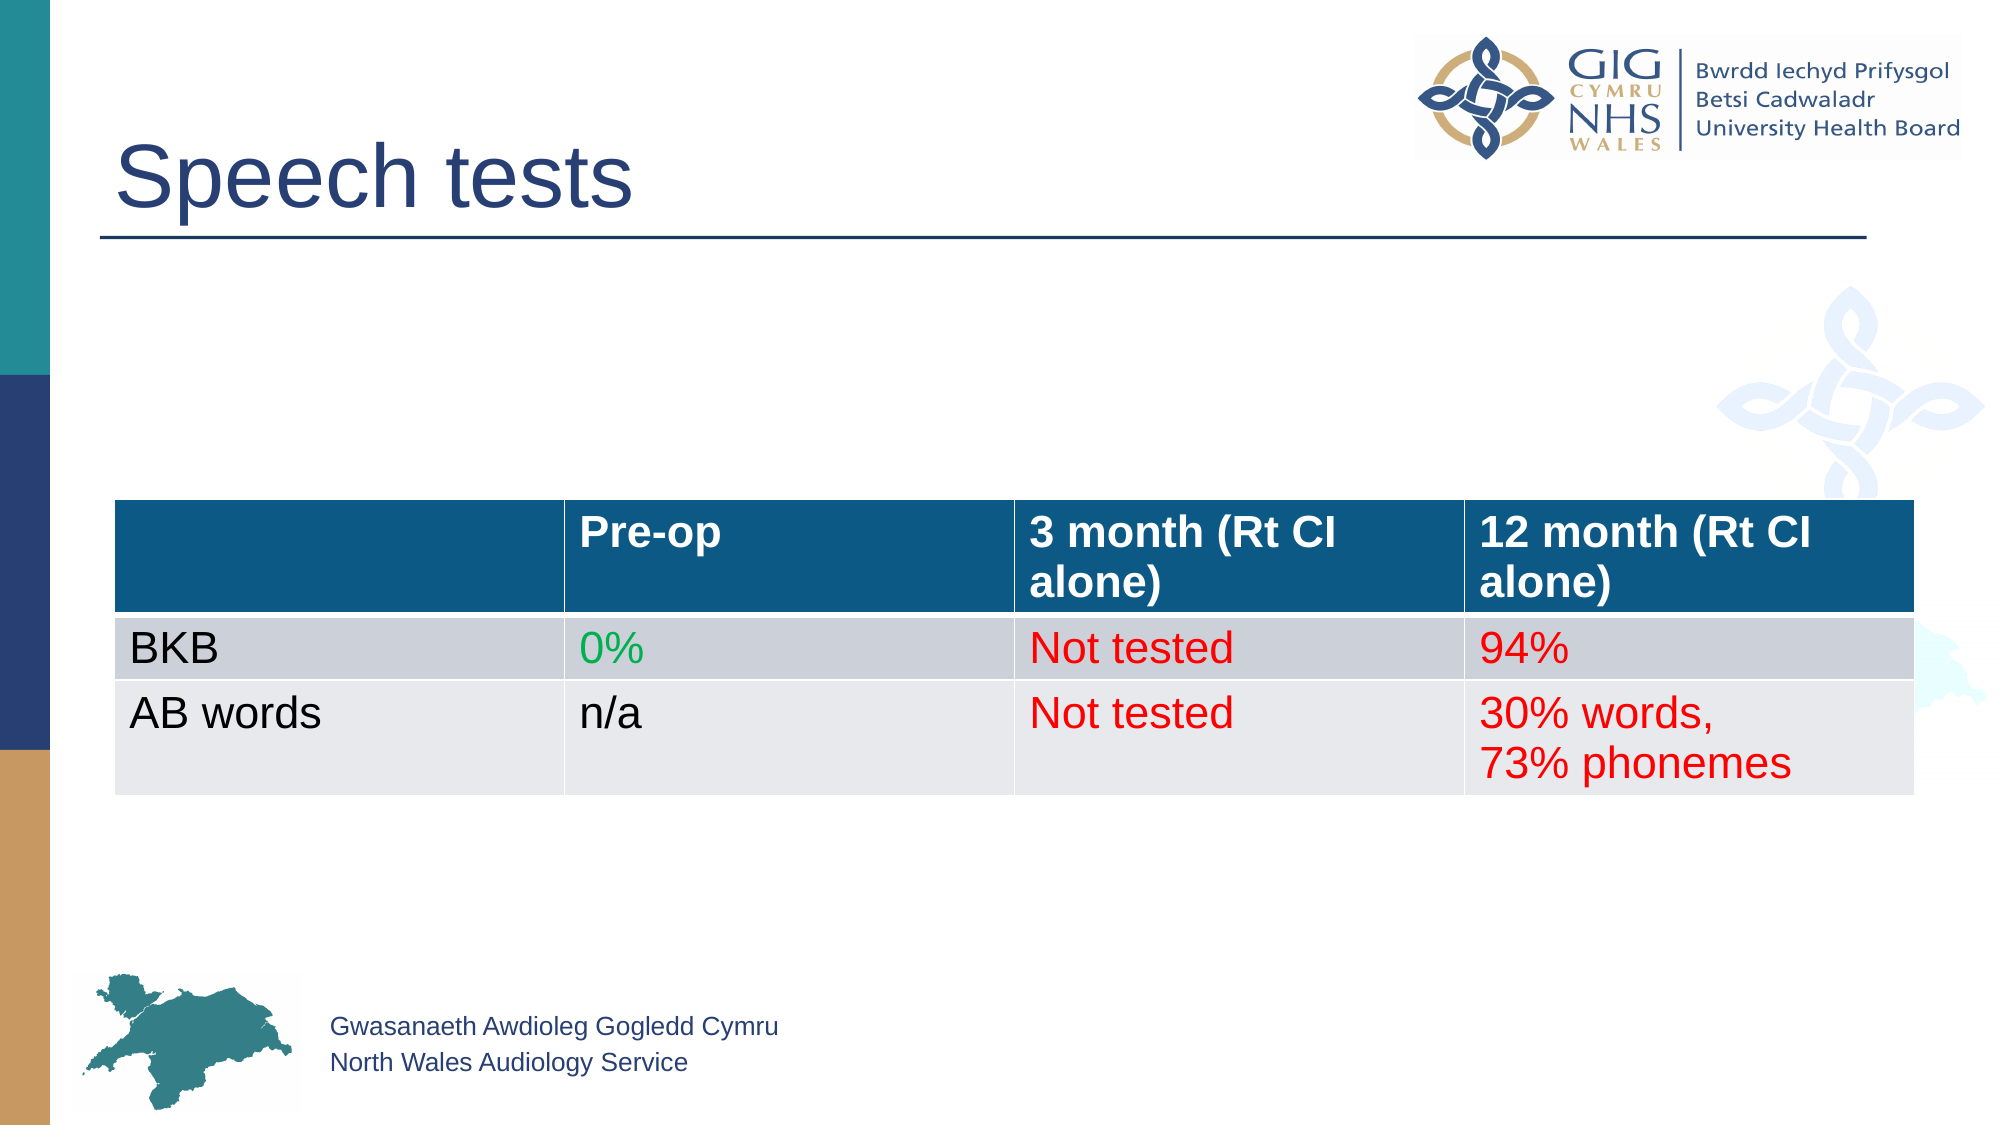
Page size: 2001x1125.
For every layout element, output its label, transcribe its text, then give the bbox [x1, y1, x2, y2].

table_cell 0% [565, 618, 1014, 679]
table_cell n/a [565, 681, 1014, 795]
table_cell AB words [115, 681, 564, 795]
table_cell 30% words, 73% phonemes [1465, 681, 1914, 795]
table_header [115, 500, 564, 612]
table_cell BKB [115, 618, 564, 679]
table_cell Not tested [1015, 681, 1464, 795]
table_header 12 month (Rt CI alone) [1465, 500, 1914, 612]
title Speech tests [99, 45, 1376, 233]
table_header 3 month (Rt CI alone) [1015, 500, 1464, 612]
table_cell 94% [1465, 618, 1914, 679]
picture [1415, 34, 1962, 161]
picture [72, 973, 302, 1113]
table_cell Not tested [1015, 618, 1464, 679]
table_header Pre-op [565, 500, 1014, 612]
